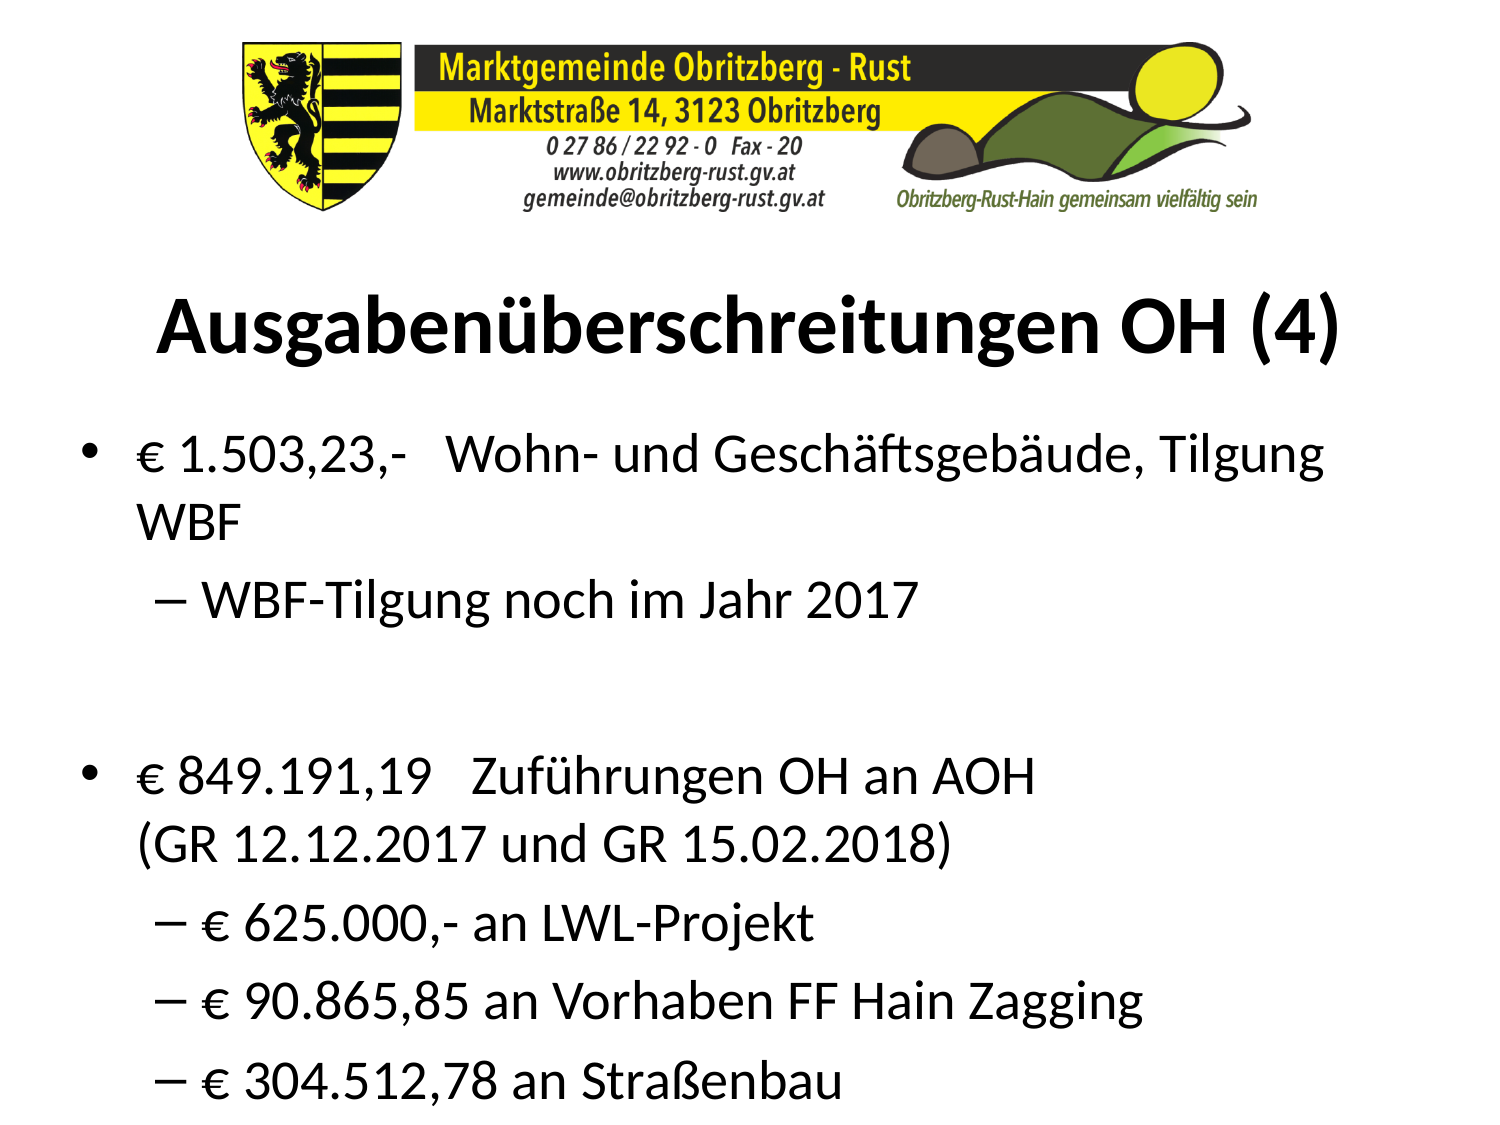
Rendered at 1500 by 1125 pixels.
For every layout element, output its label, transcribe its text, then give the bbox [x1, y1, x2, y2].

list € 1.503,23,- Wohn- und Geschäftsgebäude, Tilgung WBF WBF-Tilgung noch im Jahr 2017 € 849.191,19 Zuführungen OH an AOH (GR 12.12.2017 und GR 15.02.2018) € 625.000,- an LWL-Projekt € 90.865,85 an Vorhaben FF Hain Zagging € 304.512,78 an Straßenbau [64, 408, 1459, 1083]
picture [242, 42, 1258, 212]
text_box Ausgabenüberschreitungen OH (4) [112, 243, 1388, 397]
